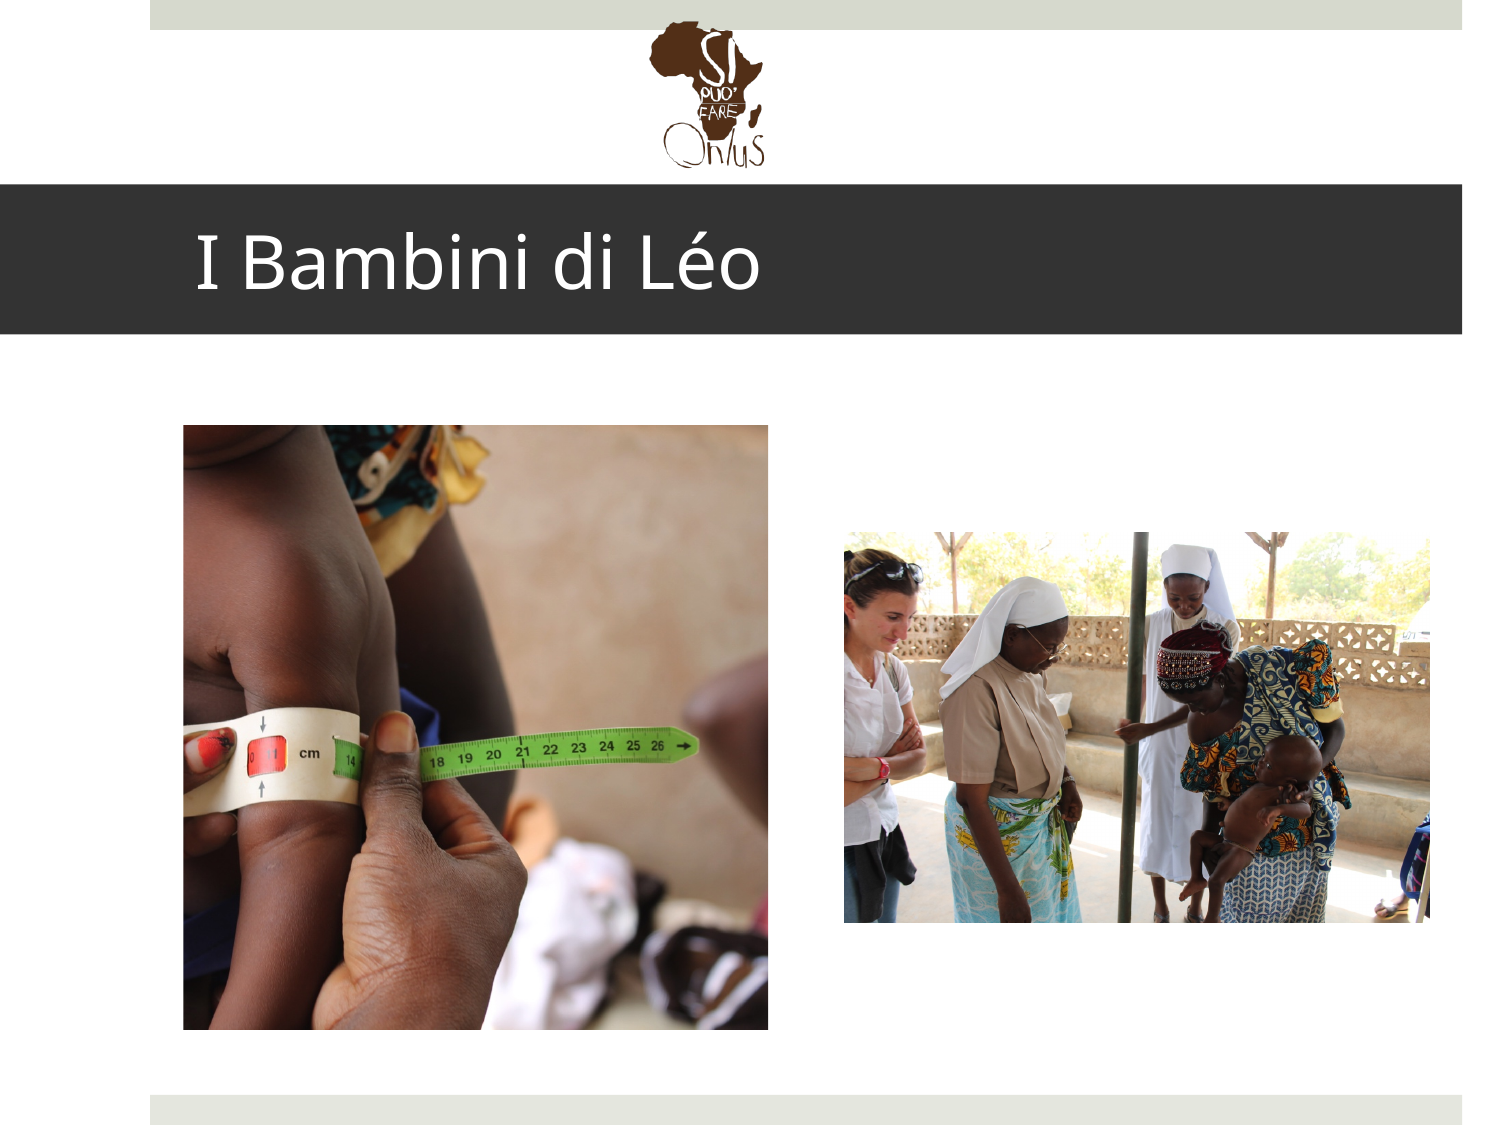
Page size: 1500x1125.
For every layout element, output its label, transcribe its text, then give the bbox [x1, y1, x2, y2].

picture [647, 20, 766, 170]
title I Bambini di Léo [0, 184, 1463, 335]
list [182, 425, 769, 1031]
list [843, 425, 1430, 1031]
